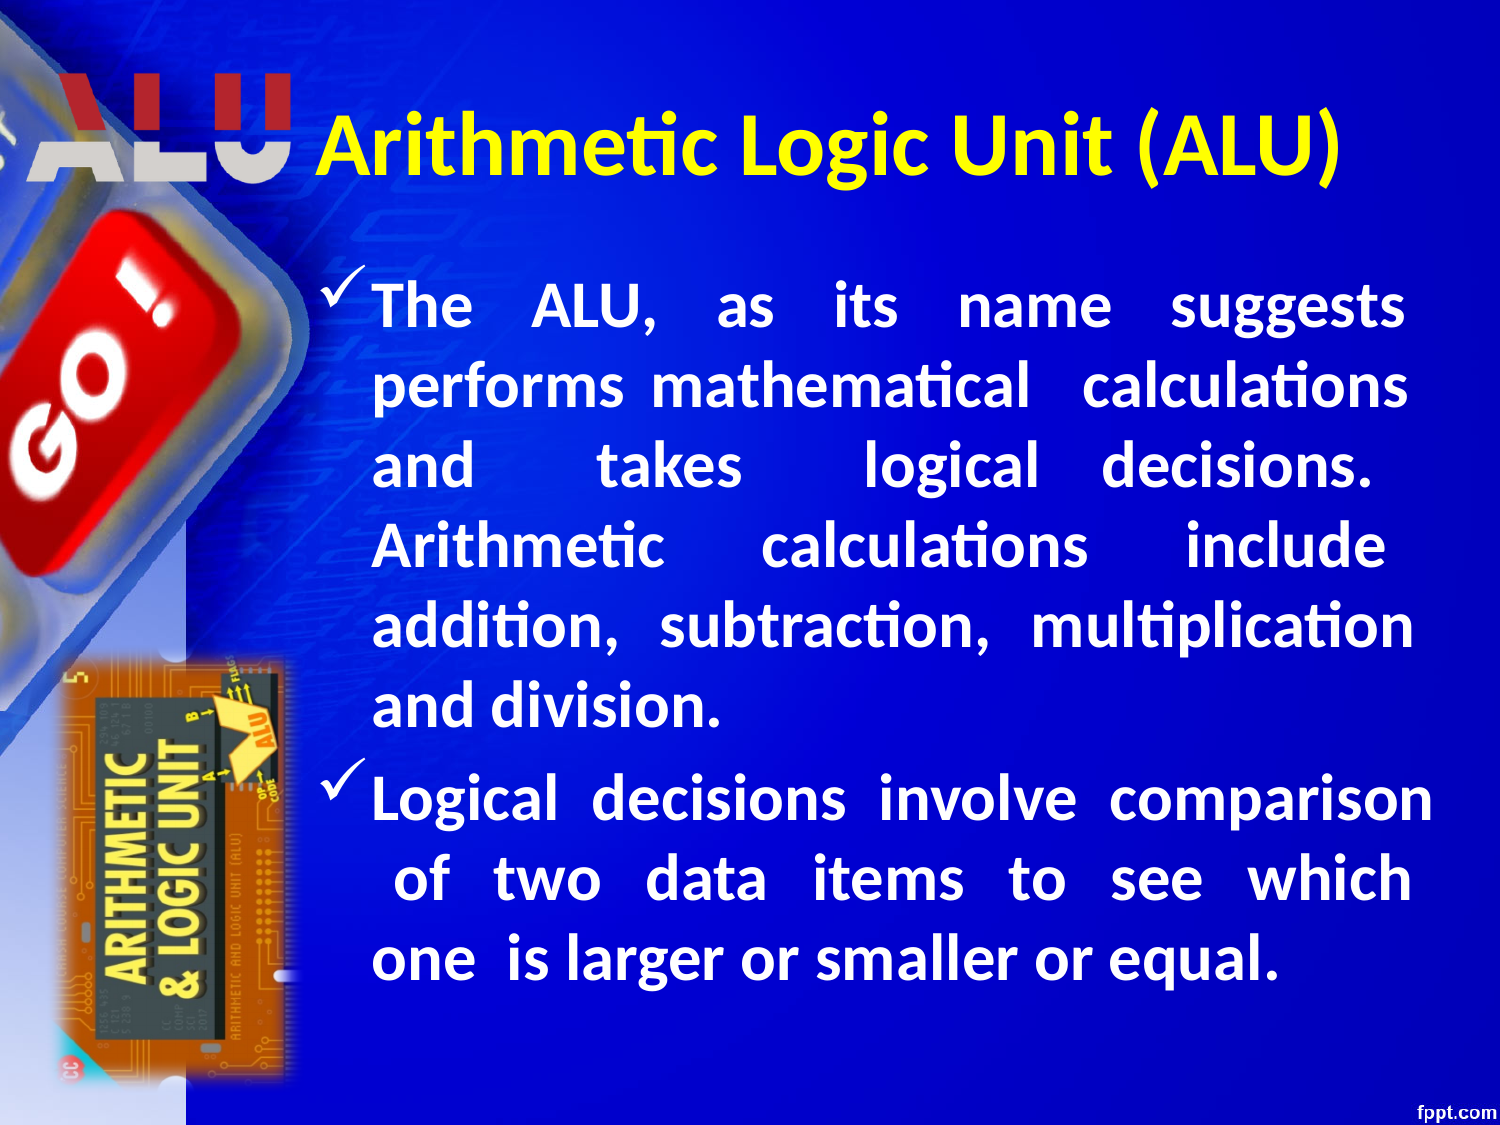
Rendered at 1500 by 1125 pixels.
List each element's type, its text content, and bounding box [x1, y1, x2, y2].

title Arithmetic Logic Unit (ALU) [300, 45, 1452, 233]
list The ALU, as its name suggests performs mathematical calculations and takes logical decisions. Arithmetic calculations include addition, subtraction, multiplication and division. Logical decisions involve comparison of two data items to see which one is larger or smaller or equal. [300, 253, 1452, 1067]
picture [0, 0, 1500, 1125]
